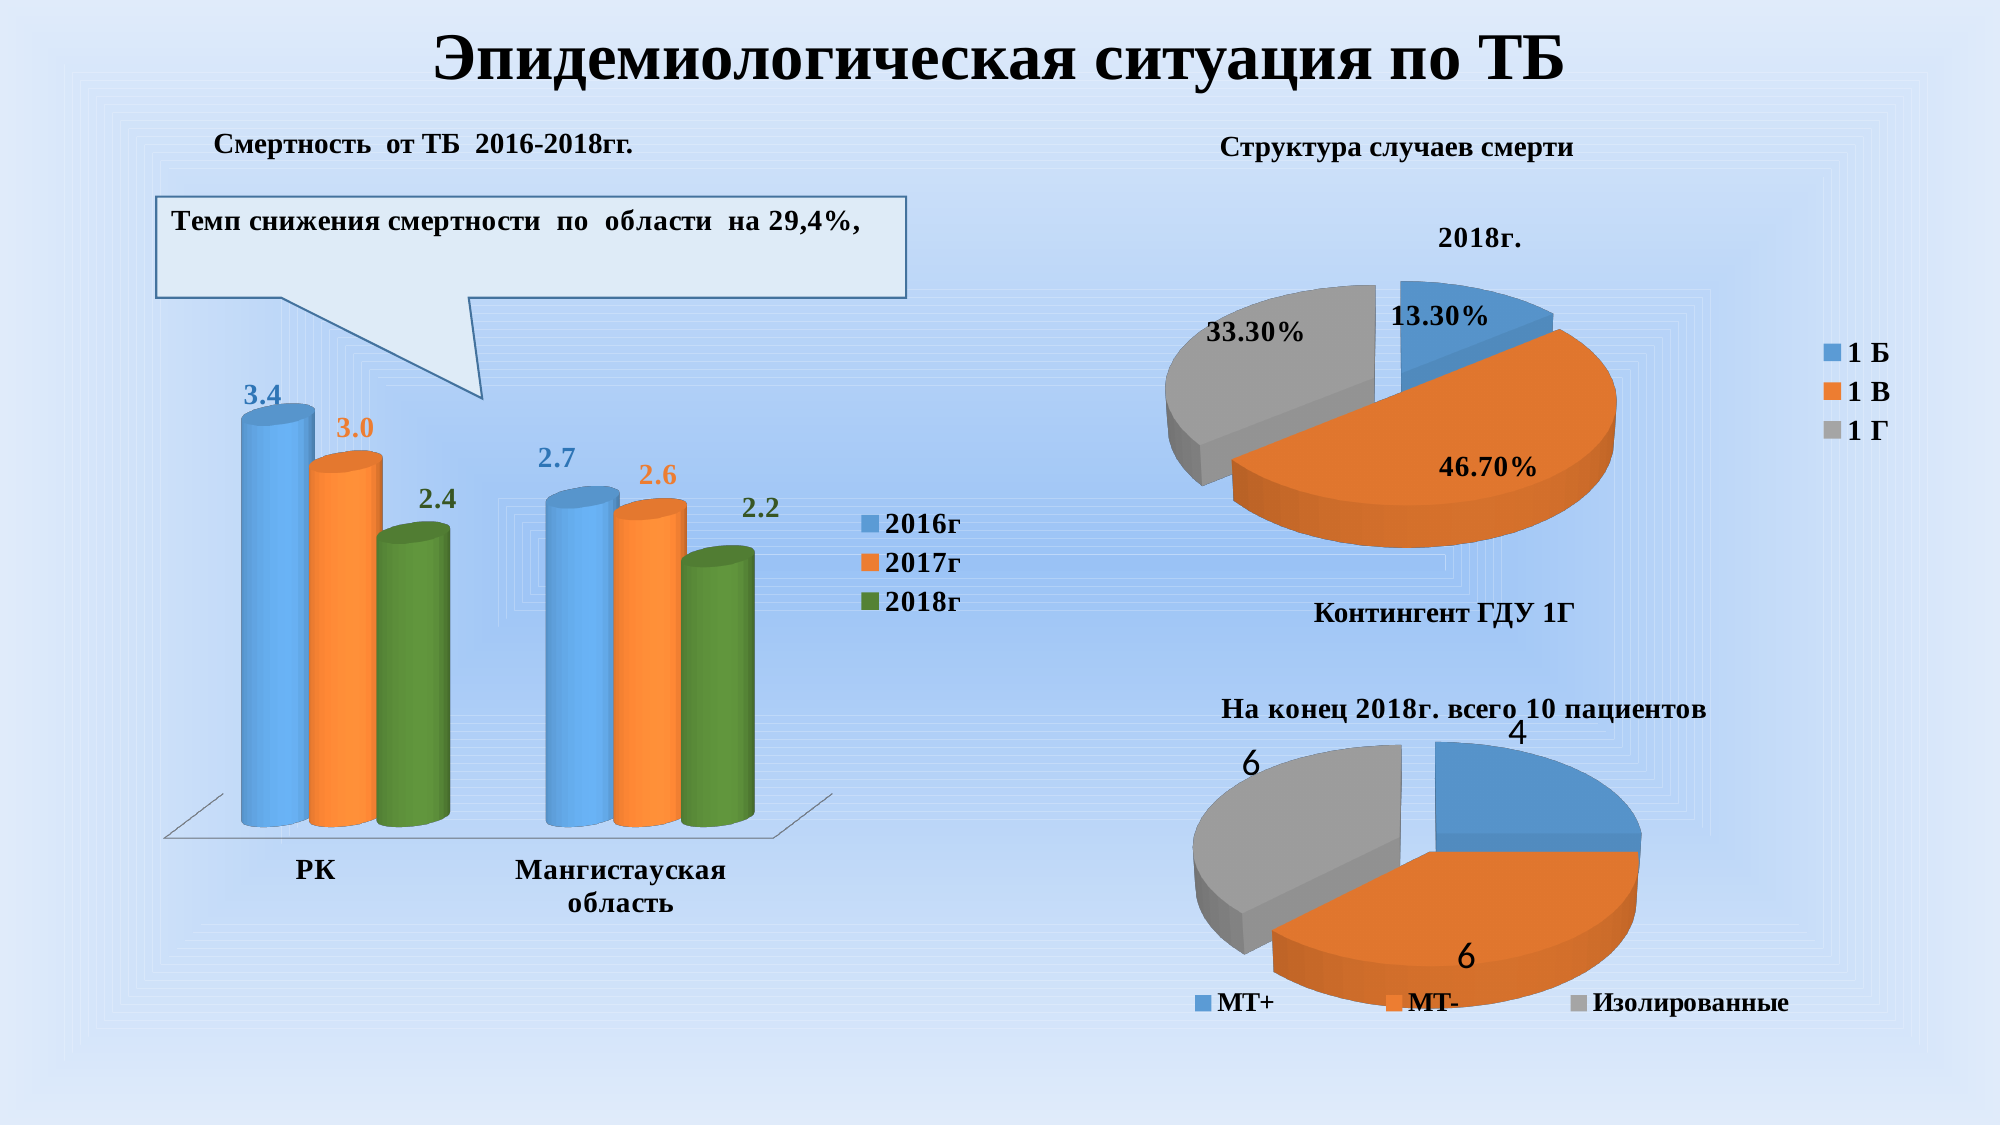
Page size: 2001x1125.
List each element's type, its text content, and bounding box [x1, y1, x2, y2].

text_box Контингент ГДУ 1Г [1299, 587, 1867, 636]
chart [137, 187, 984, 938]
text_box Смертность от ТБ 2016-2018гг. [198, 117, 664, 168]
text_box Эпидемиологическая ситуация по ТБ [0, 5, 2000, 100]
chart [1031, 667, 1898, 1058]
text_box Структура случаев смерти [1204, 120, 1772, 170]
chart [1047, 196, 1914, 587]
